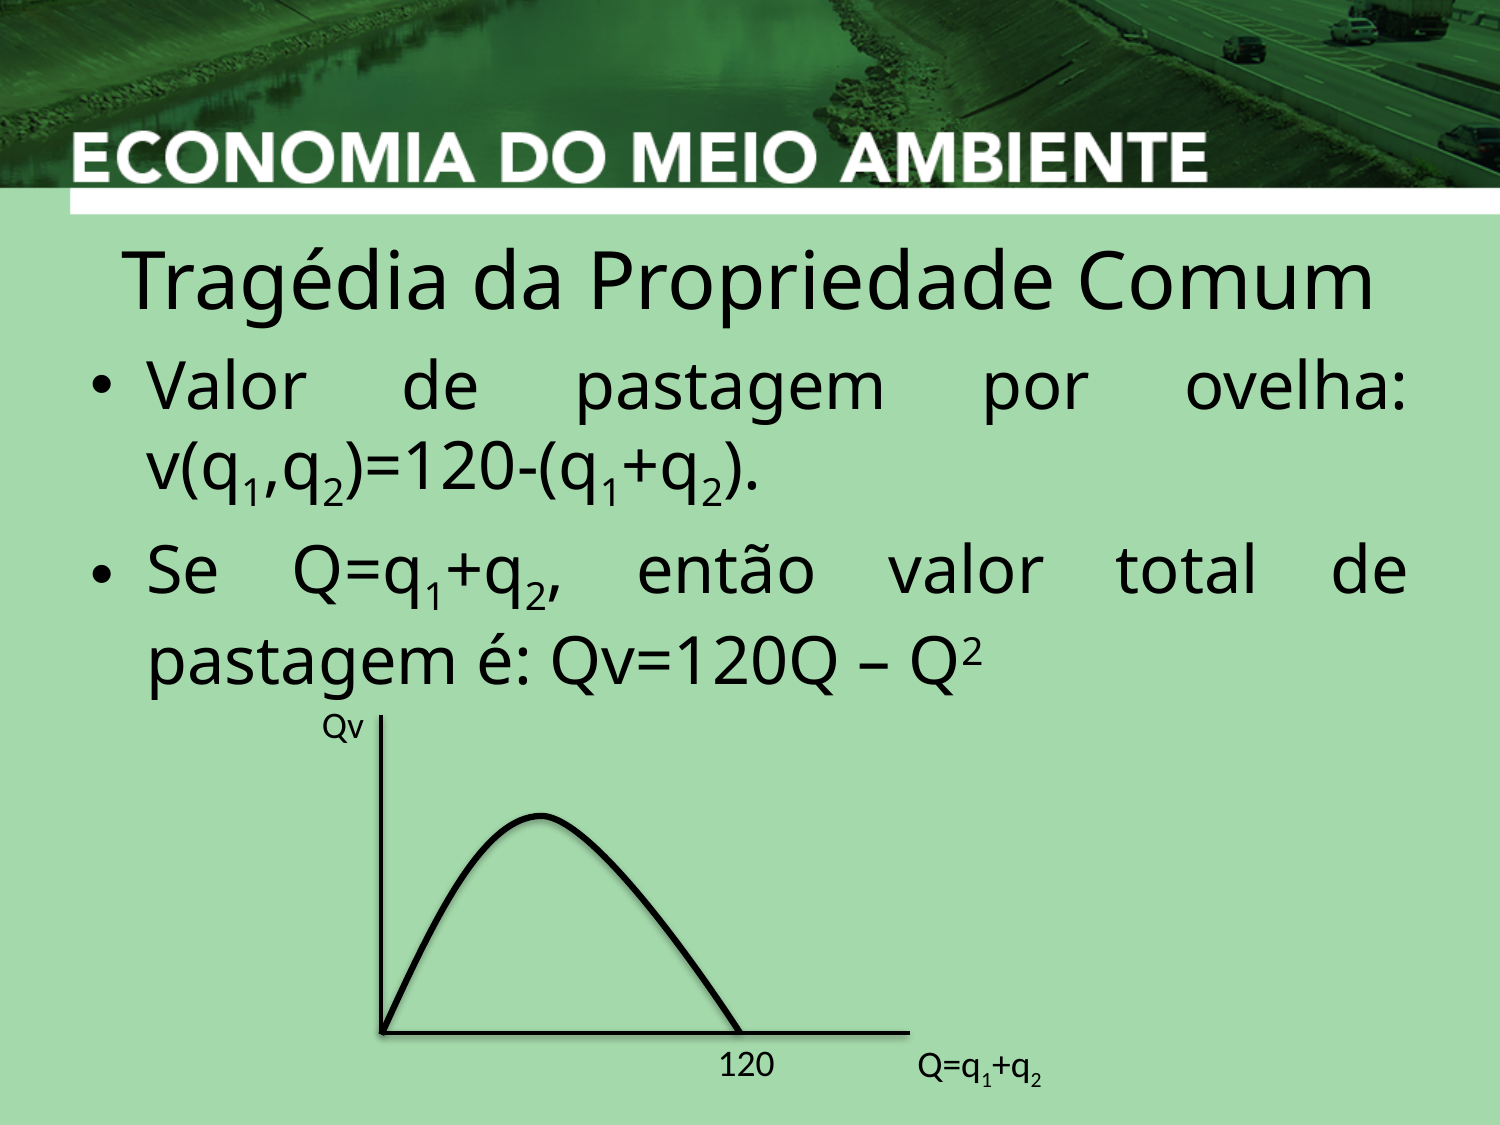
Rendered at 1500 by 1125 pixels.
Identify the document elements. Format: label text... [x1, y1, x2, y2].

picture [0, 0, 1500, 1125]
list Valor de pastagem por ovelha: v(q1,q2)=120-(q1+q2). Se Q=q1+q2, então valor total de pastagem é: Qv=120Q – Q2 [75, 335, 1425, 715]
text_box 120 [702, 1042, 790, 1092]
text_box Q=q1+q2 [902, 1033, 1057, 1099]
text_box Qv [307, 693, 380, 754]
title Tragédia da Propriedade Comum [75, 183, 1425, 335]
text_box [385, 815, 740, 1032]
